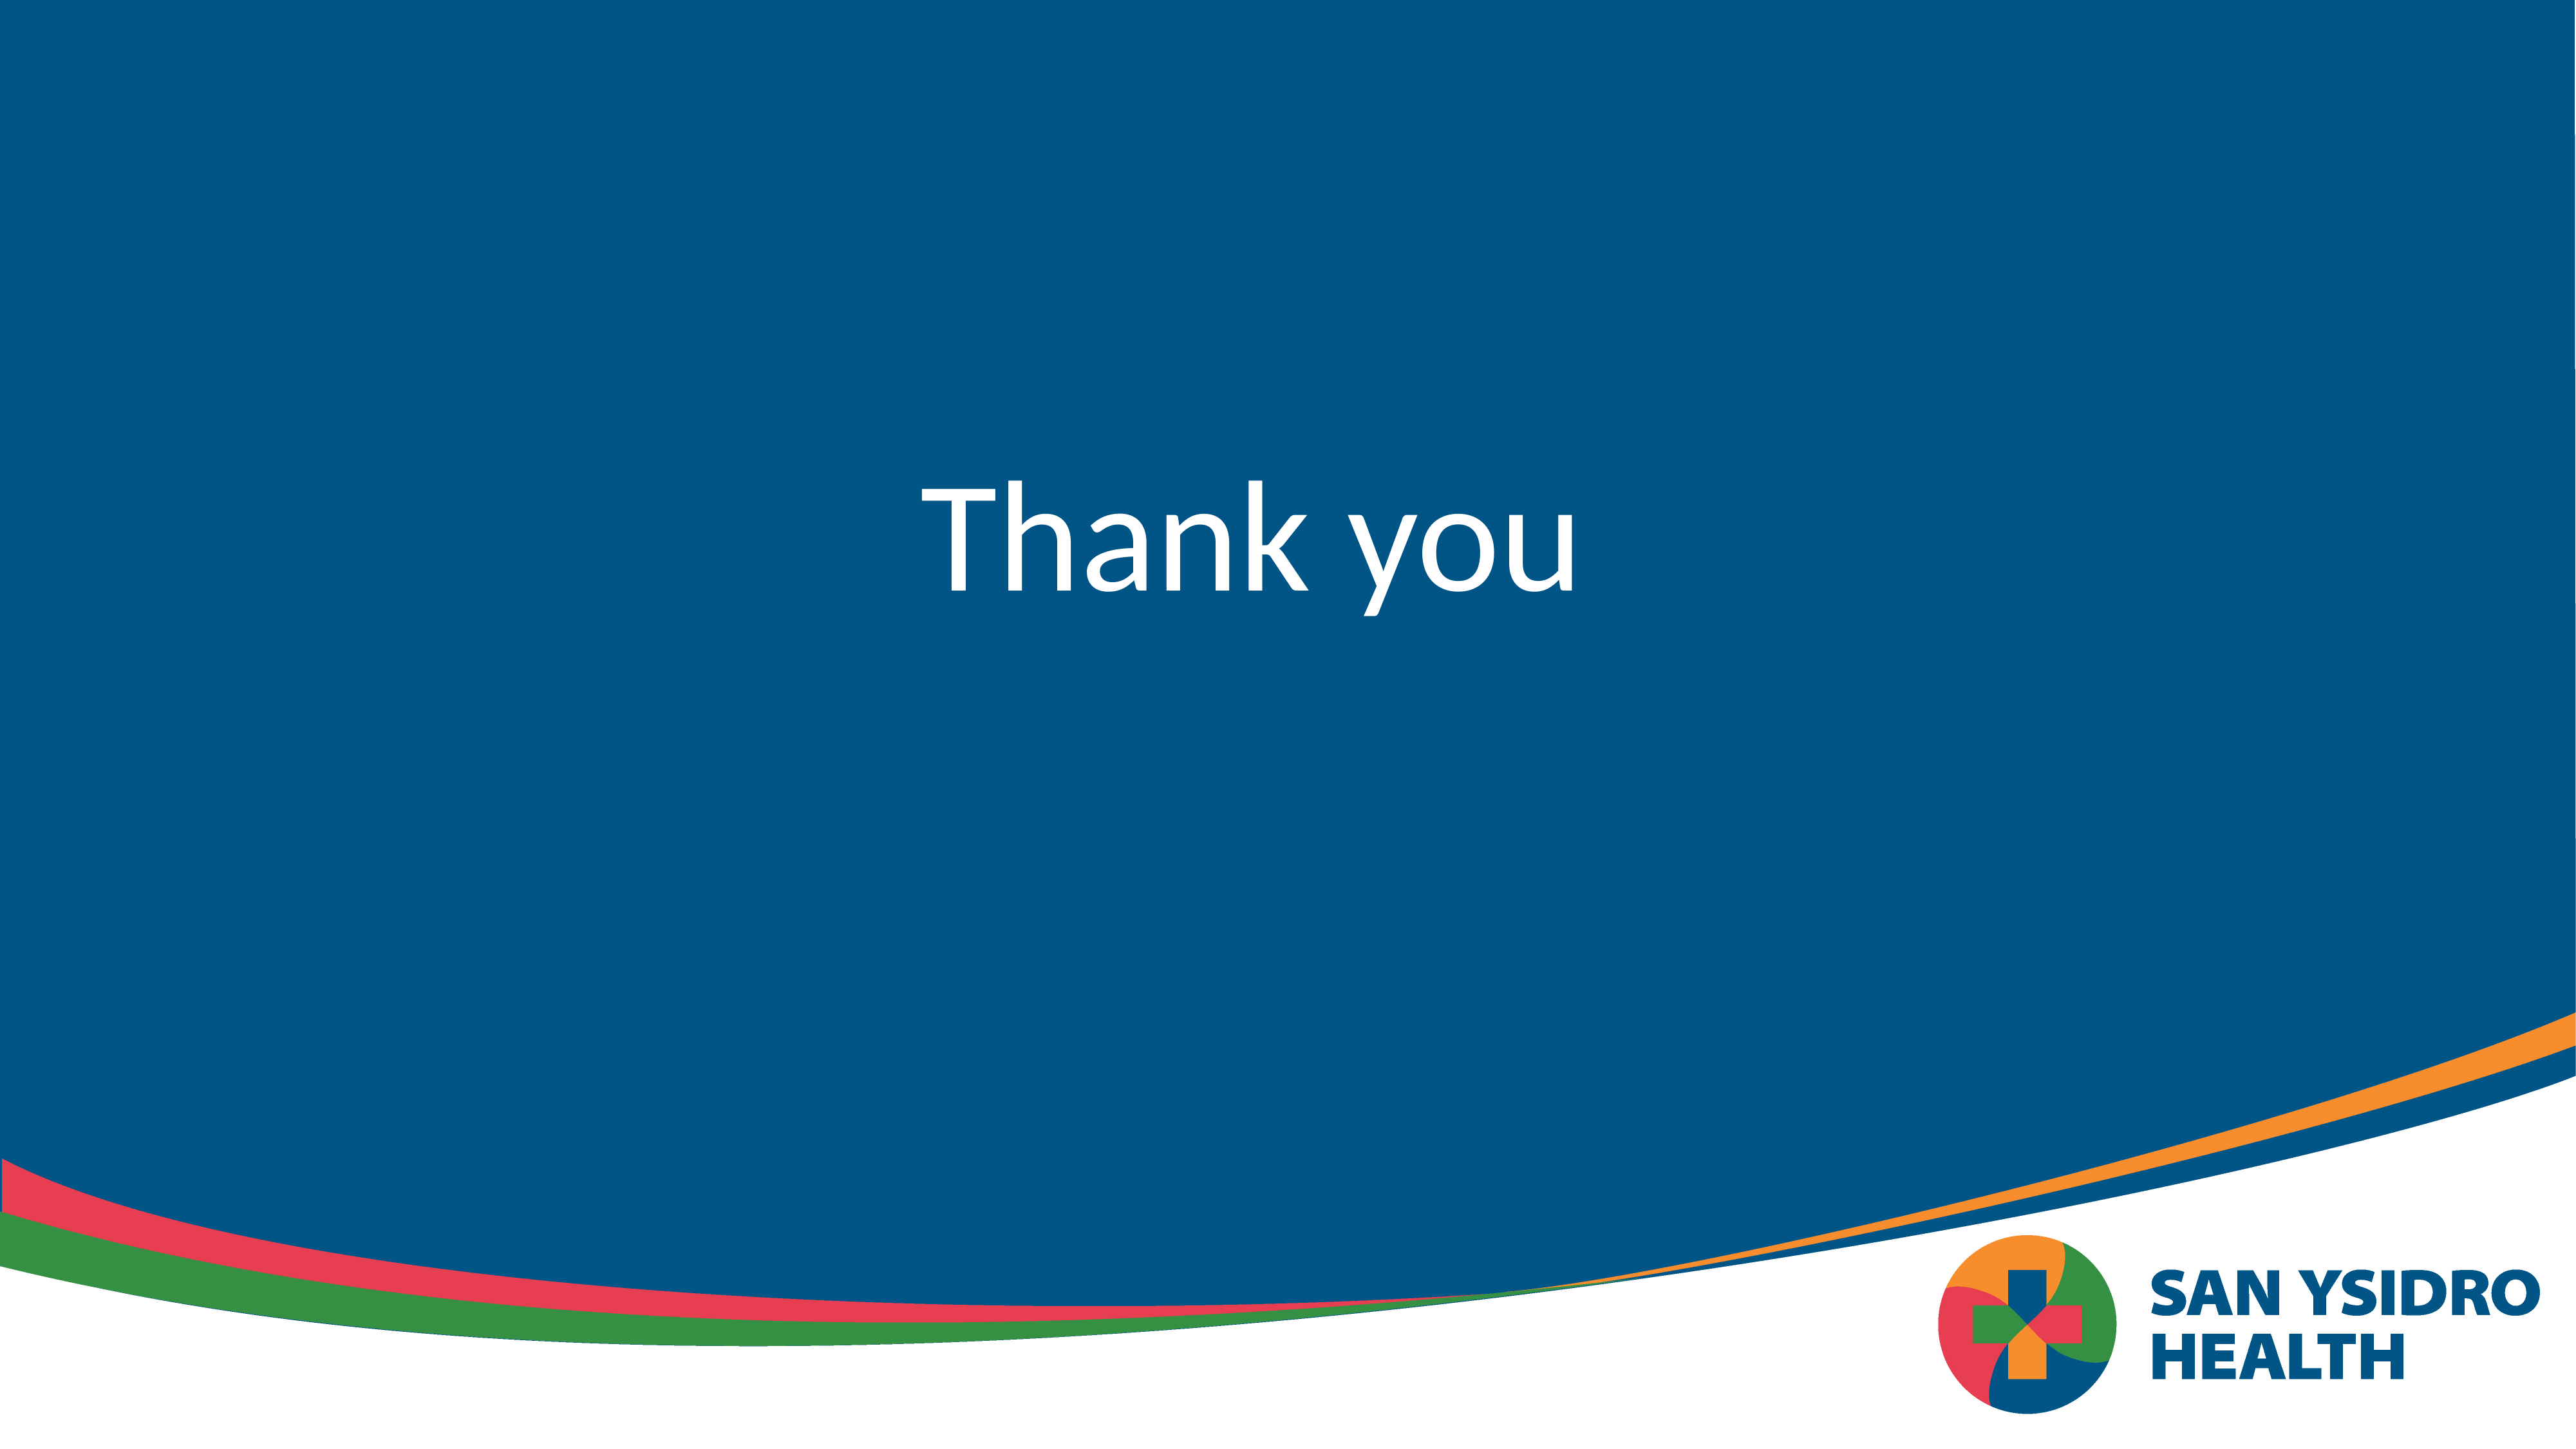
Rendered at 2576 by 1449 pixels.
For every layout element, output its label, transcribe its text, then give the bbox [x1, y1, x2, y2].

picture [0, 0, 2576, 1449]
title Thank you [157, 462, 2347, 753]
